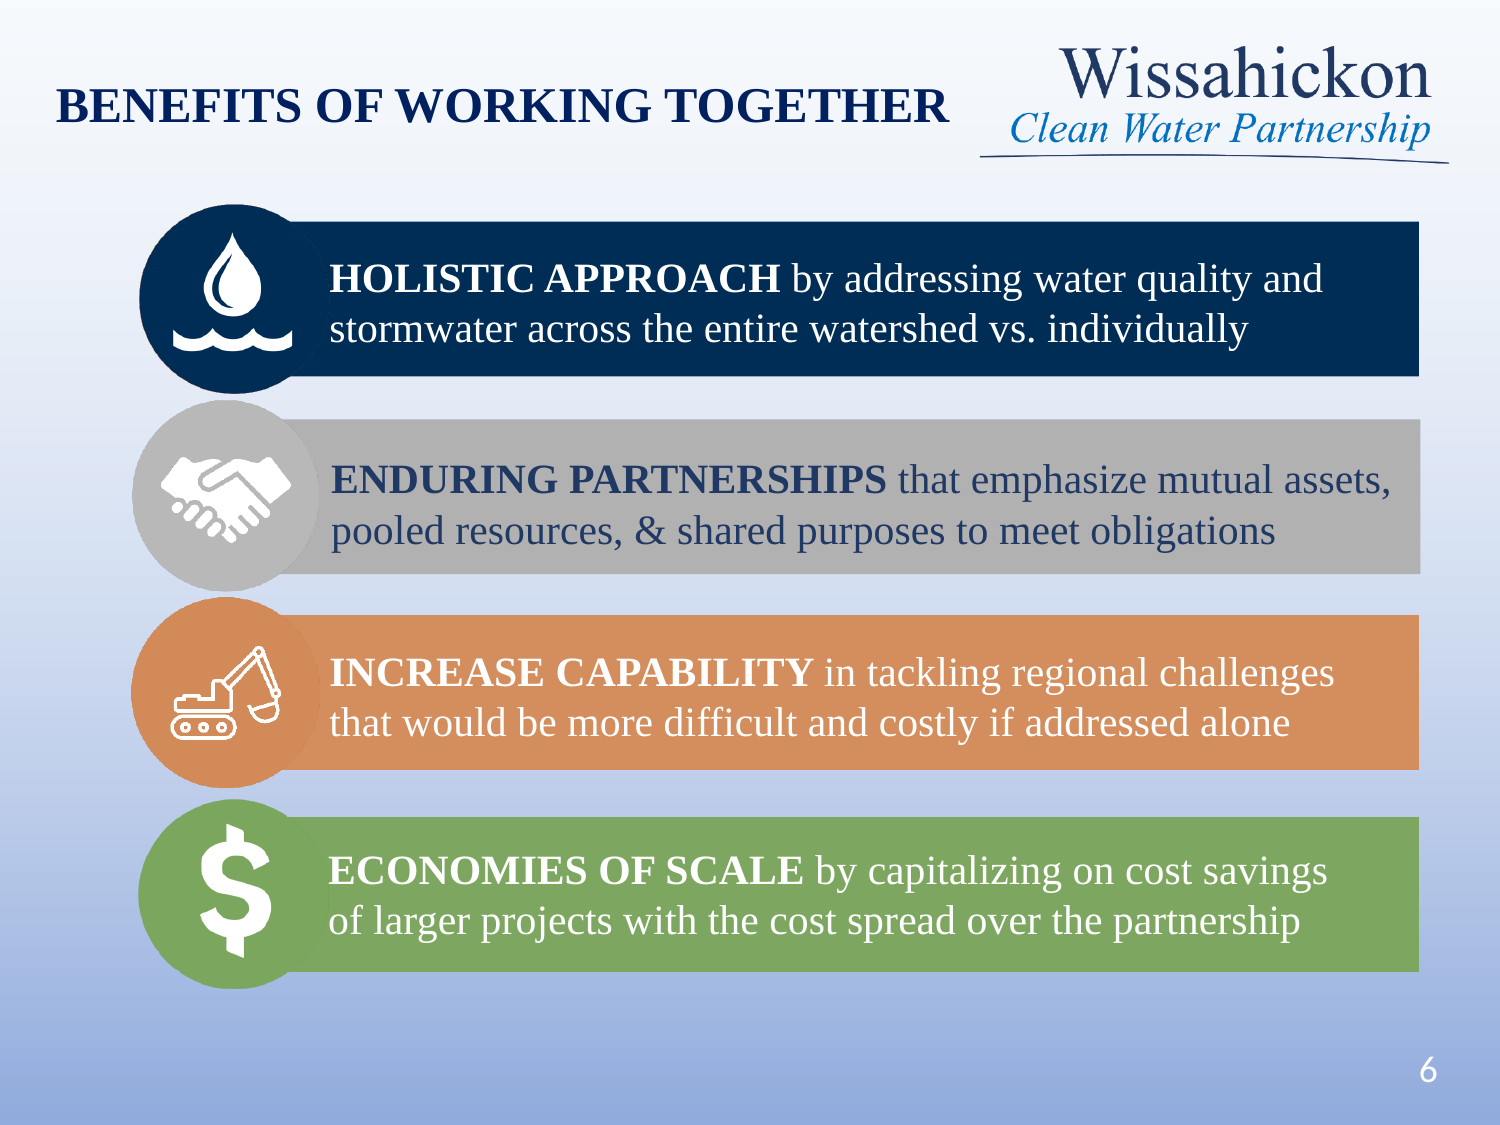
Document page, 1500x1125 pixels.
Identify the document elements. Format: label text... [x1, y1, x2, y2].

text_box 6 [1115, 1037, 1453, 1098]
picture [979, 30, 1475, 177]
picture [138, 799, 329, 989]
picture [138, 203, 330, 394]
text_box [0, 0, 1500, 1125]
text_box INCREASE CAPABILITY in tackling regional challenges that would be more difficult and costly if addressed alone [329, 644, 1399, 754]
text_box [321, 418, 1421, 575]
text_box [330, 220, 1420, 377]
text_box [320, 614, 1420, 771]
text_box ENDURING PARTNERSHIPS that emphasize mutual assets, pooled resources, & shared purposes to meet obligations [331, 402, 1421, 509]
text_box BENEFITS OF WORKING TOGETHER [40, 59, 979, 148]
text_box ECONOMIES OF SCALE by capitalizing on cost savings of larger projects with the cost spread over the partnership [329, 843, 1364, 953]
picture [125, 397, 321, 592]
picture [131, 597, 320, 788]
text_box HOLISTIC APPROACH by addressing water quality and stormwater across the entire watershed vs. individually [330, 250, 1399, 360]
text_box [329, 816, 1420, 973]
